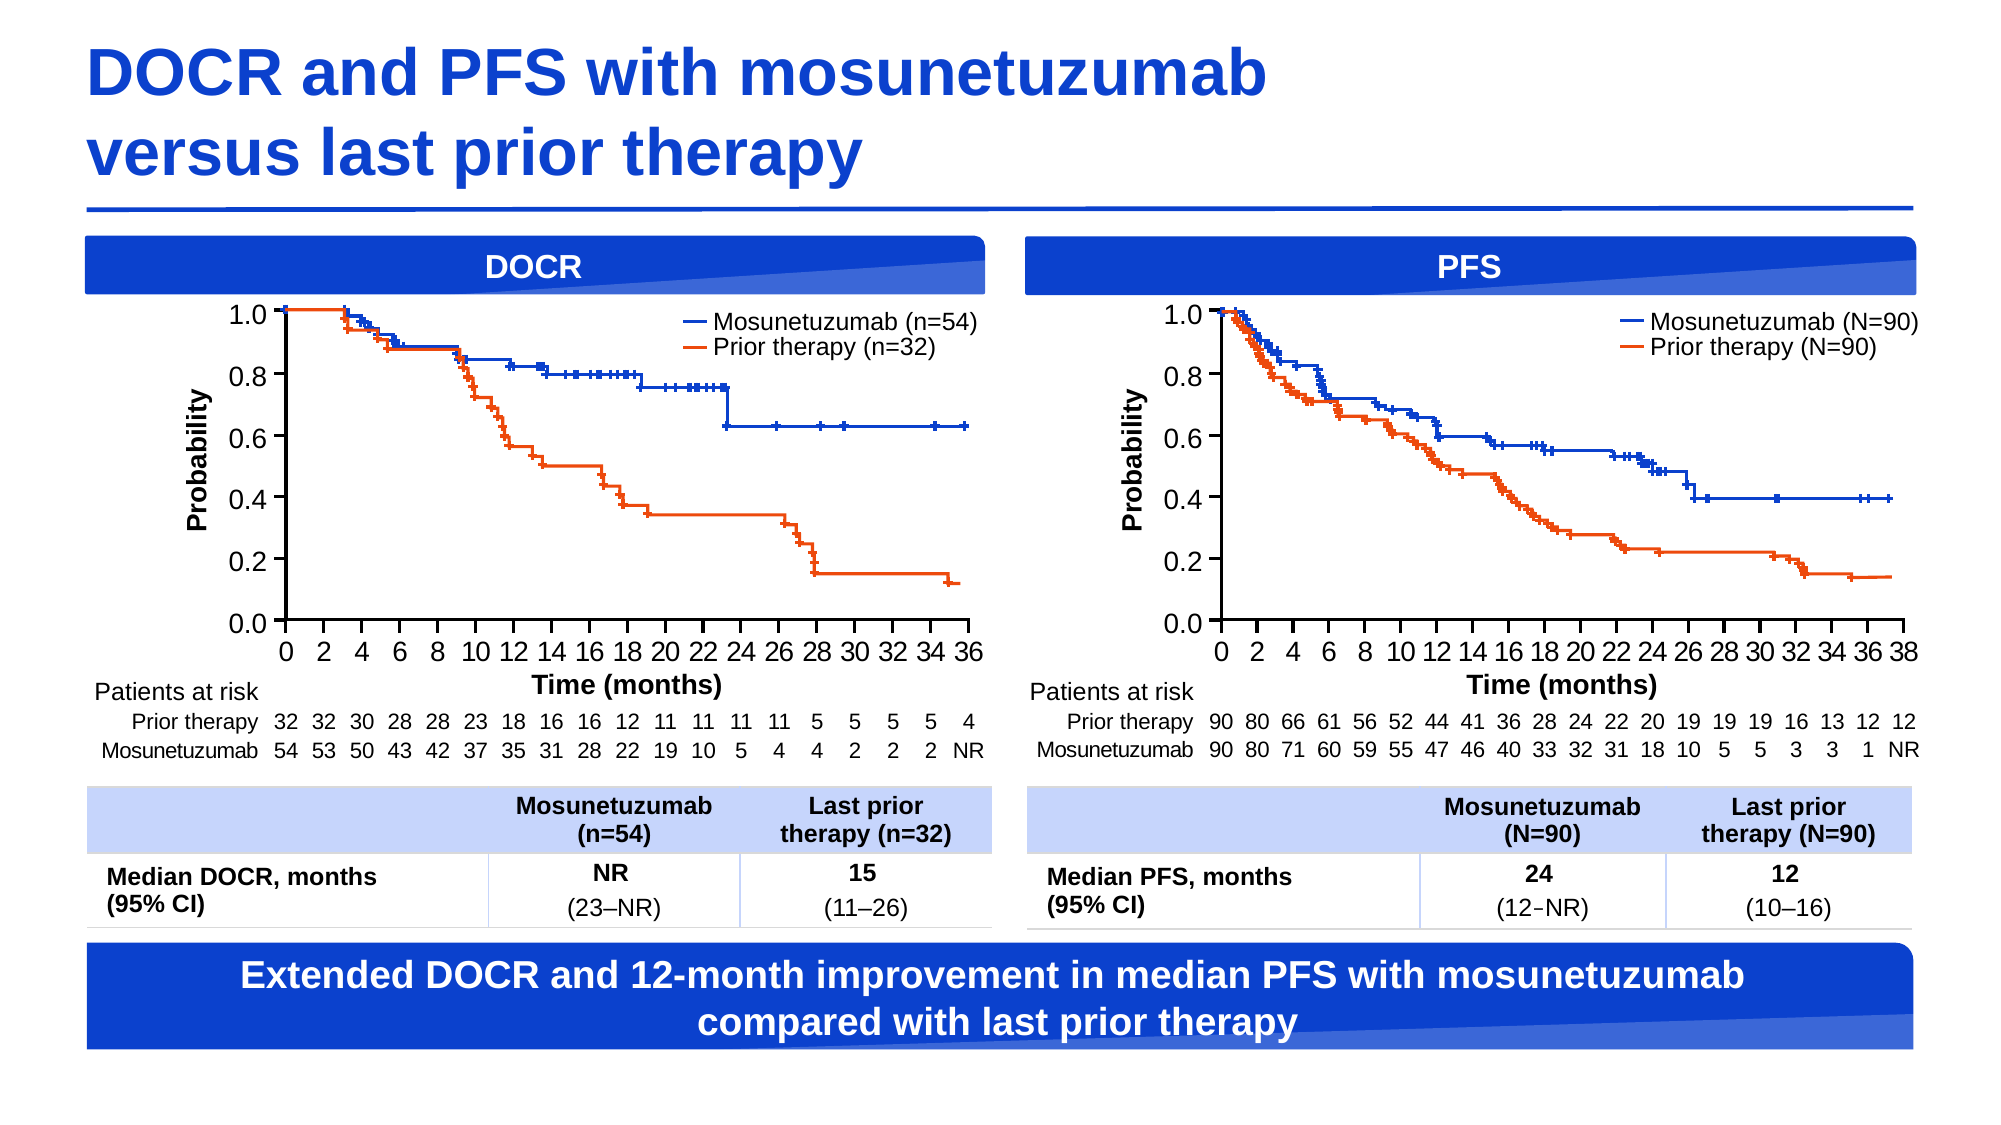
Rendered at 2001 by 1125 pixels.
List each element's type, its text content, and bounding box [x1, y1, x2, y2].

table_header Last prior therapy (n=32) [741, 788, 992, 852]
table_header Mosunetuzumab (N=90) [1421, 788, 1665, 852]
text_box 34 [911, 633, 949, 668]
table_cell 15 (11–26) [741, 854, 992, 927]
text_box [1210, 309, 1222, 621]
text_box 22 [684, 633, 722, 668]
text_box 8 [418, 633, 456, 668]
text_box Patients at risk [77, 680, 259, 706]
text_box 2 [1238, 633, 1273, 668]
text_box 0.2 [1163, 543, 1203, 578]
text_box 26 [1669, 633, 1705, 668]
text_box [76, 740, 989, 763]
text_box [1221, 311, 1893, 583]
table_cell 12 (10–16) [1667, 854, 1912, 928]
text_box 0.2 [228, 543, 268, 578]
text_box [275, 434, 286, 621]
text_box Patients at risk [1012, 680, 1194, 706]
table_header Mosunetuzumab (n=54) [489, 788, 739, 852]
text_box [1216, 307, 1894, 317]
text_box 34 [1812, 633, 1848, 668]
table_header [1027, 788, 1419, 852]
text_box Probability [1106, 373, 1155, 548]
text_box 1.0 [1163, 296, 1203, 330]
text_box 0.4 [1163, 482, 1203, 516]
text_box 0.8 [228, 358, 268, 392]
text_box 0.8 [1163, 358, 1203, 392]
text_box 38 [1888, 633, 1924, 668]
text_box 18 [608, 633, 646, 668]
text_box 30 [1741, 633, 1777, 668]
text_box 4 [342, 633, 380, 668]
text_box 18 [1525, 633, 1561, 668]
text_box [284, 309, 961, 588]
text_box 16 [1489, 633, 1525, 668]
text_box 0 [266, 633, 304, 668]
text_box DOCR [84, 235, 986, 295]
text_box 20 [646, 633, 684, 668]
text_box 1.0 [228, 296, 268, 330]
text_box 14 [532, 633, 570, 668]
text_box [1225, 590, 1906, 622]
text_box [76, 711, 989, 735]
table_cell NR (23–NR) [489, 854, 739, 927]
text_box 6 [1309, 633, 1345, 668]
text_box 24 [1633, 633, 1669, 668]
text_box 24 [722, 633, 760, 668]
text_box 28 [797, 633, 835, 668]
table_cell 24 (12–NR) [1421, 854, 1665, 928]
text_box 8 [1345, 633, 1381, 668]
text_box 16 [570, 633, 608, 668]
text_box 36 [949, 633, 989, 668]
text_box 14 [1453, 633, 1489, 668]
text_box 32 [873, 633, 911, 668]
table_cell Median DOCR, months (95% CI) [87, 854, 488, 927]
text_box 0.6 [228, 420, 268, 454]
table_cell Median PFS, months (95% CI) [1027, 854, 1419, 928]
text_box 22 [1597, 633, 1633, 668]
text_box 0.4 [228, 482, 268, 516]
text_box 10 [1381, 633, 1417, 668]
text_box 32 [1777, 633, 1812, 668]
text_box [1363, 257, 1919, 298]
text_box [1011, 739, 1924, 763]
text_box 0 [1202, 633, 1238, 668]
text_box 6 [380, 633, 418, 668]
text_box 30 [835, 633, 873, 668]
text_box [1011, 711, 1924, 735]
title DOCR and PFS with mosunetuzumab versus last prior therapy [86, 39, 1913, 189]
text_box 0.6 [1163, 420, 1203, 454]
text_box 12 [1417, 633, 1453, 668]
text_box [279, 304, 969, 431]
text_box [290, 595, 971, 622]
table_header Last prior therapy (N=90) [1667, 788, 1912, 852]
text_box 26 [760, 633, 797, 668]
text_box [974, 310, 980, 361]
text_box 4 [1273, 633, 1309, 668]
text_box PFS [1025, 236, 1917, 296]
text_box Probability [171, 373, 220, 548]
text_box 12 [494, 633, 532, 668]
text_box 28 [1705, 633, 1741, 668]
text_box [435, 258, 991, 298]
text_box 36 [1848, 633, 1888, 668]
text_box 10 [456, 633, 494, 668]
text_box Mosunetuzumab (N=90) Prior therapy (N=90) [1897, 310, 1925, 361]
text_box 2 [304, 633, 342, 668]
text_box 0.0 [228, 605, 268, 640]
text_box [86, 942, 1917, 1050]
text_box Time (months) [1220, 666, 1904, 701]
text_box 20 [1561, 633, 1597, 668]
text_box Time (months) [285, 666, 969, 701]
text_box 0.0 [1163, 605, 1203, 640]
table_header [87, 788, 488, 852]
